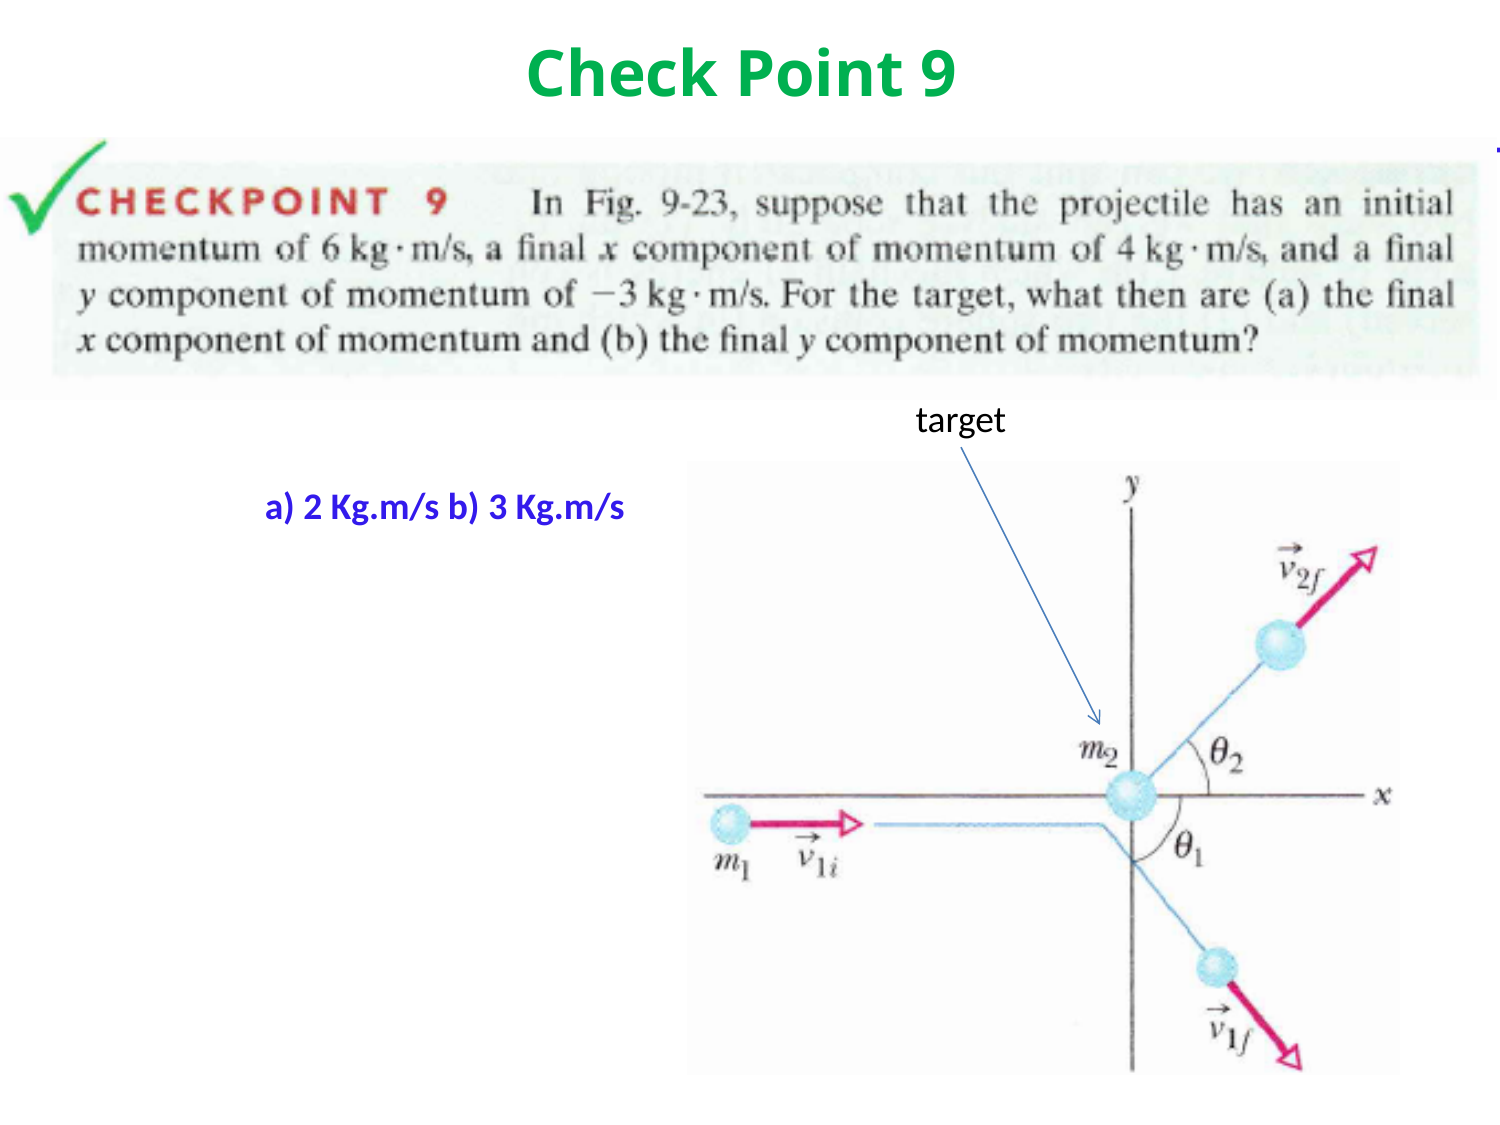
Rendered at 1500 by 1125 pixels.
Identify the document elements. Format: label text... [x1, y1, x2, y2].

title Check Point 9 [75, 24, 1425, 118]
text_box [0, 137, 1498, 1076]
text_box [899, 387, 1101, 726]
